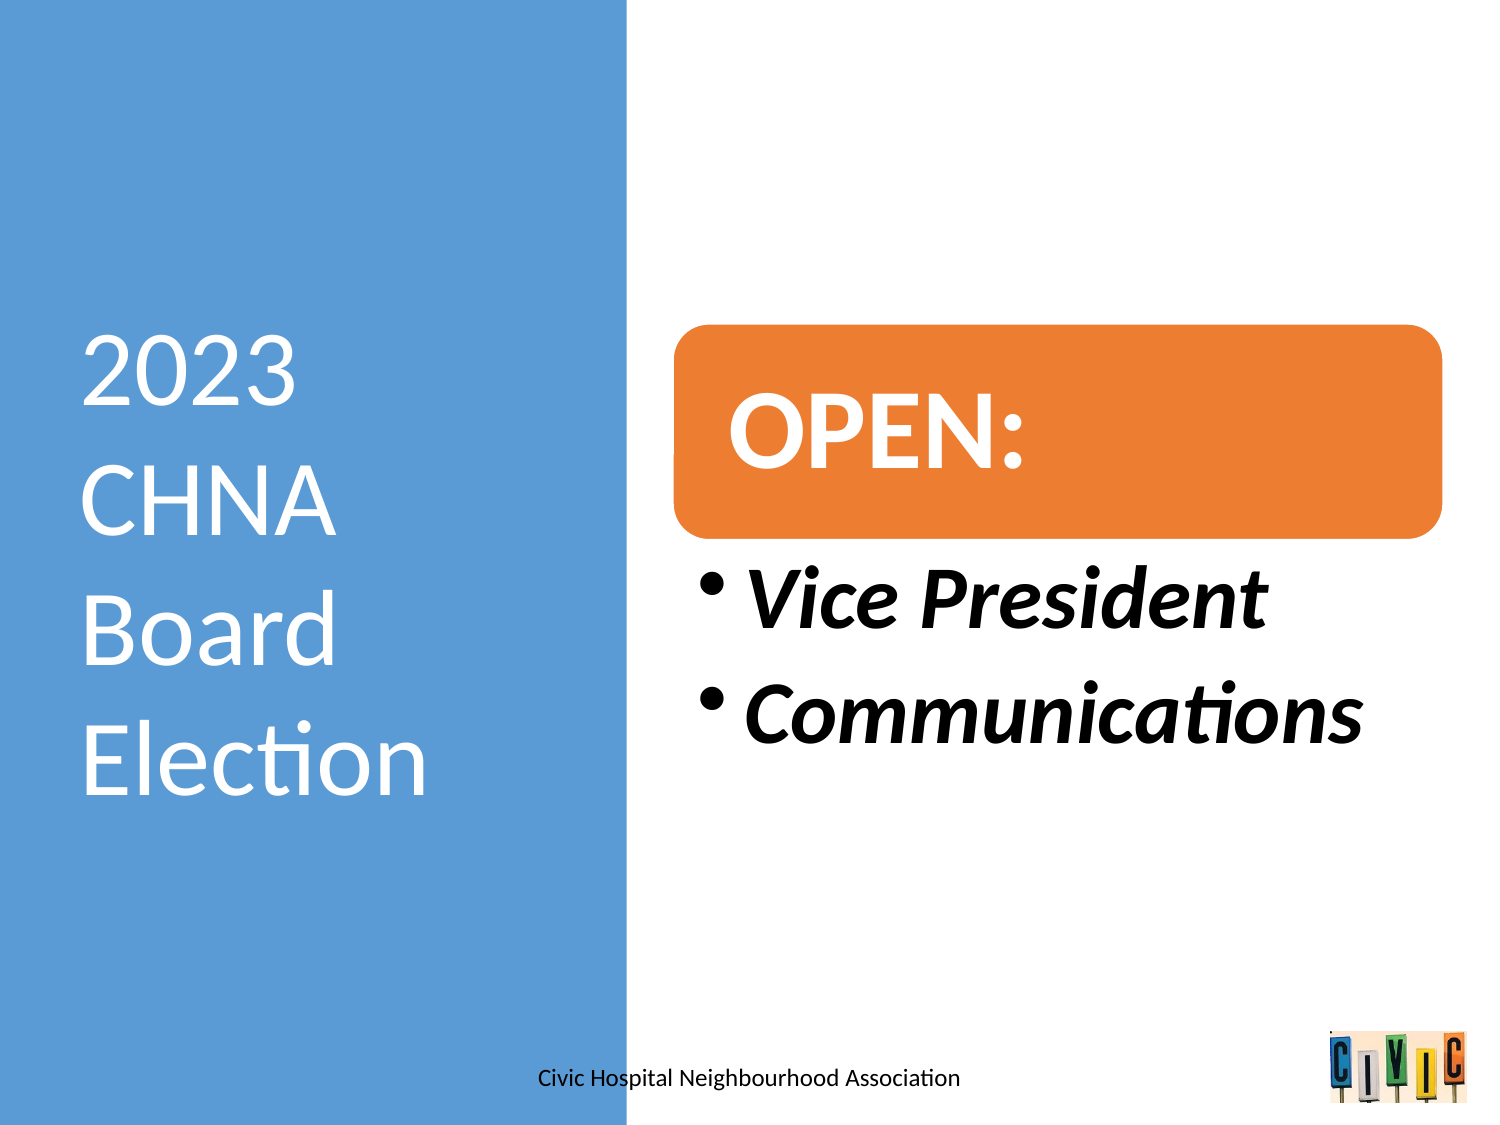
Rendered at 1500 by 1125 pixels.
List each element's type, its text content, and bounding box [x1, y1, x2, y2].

text_box [0, 0, 628, 1125]
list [672, 101, 1444, 1005]
picture [1330, 1031, 1467, 1103]
title 2023 CHNA Board Election [64, 101, 534, 1005]
footer Civic Hospital Neighbourhood Association [496, 1042, 1004, 1103]
